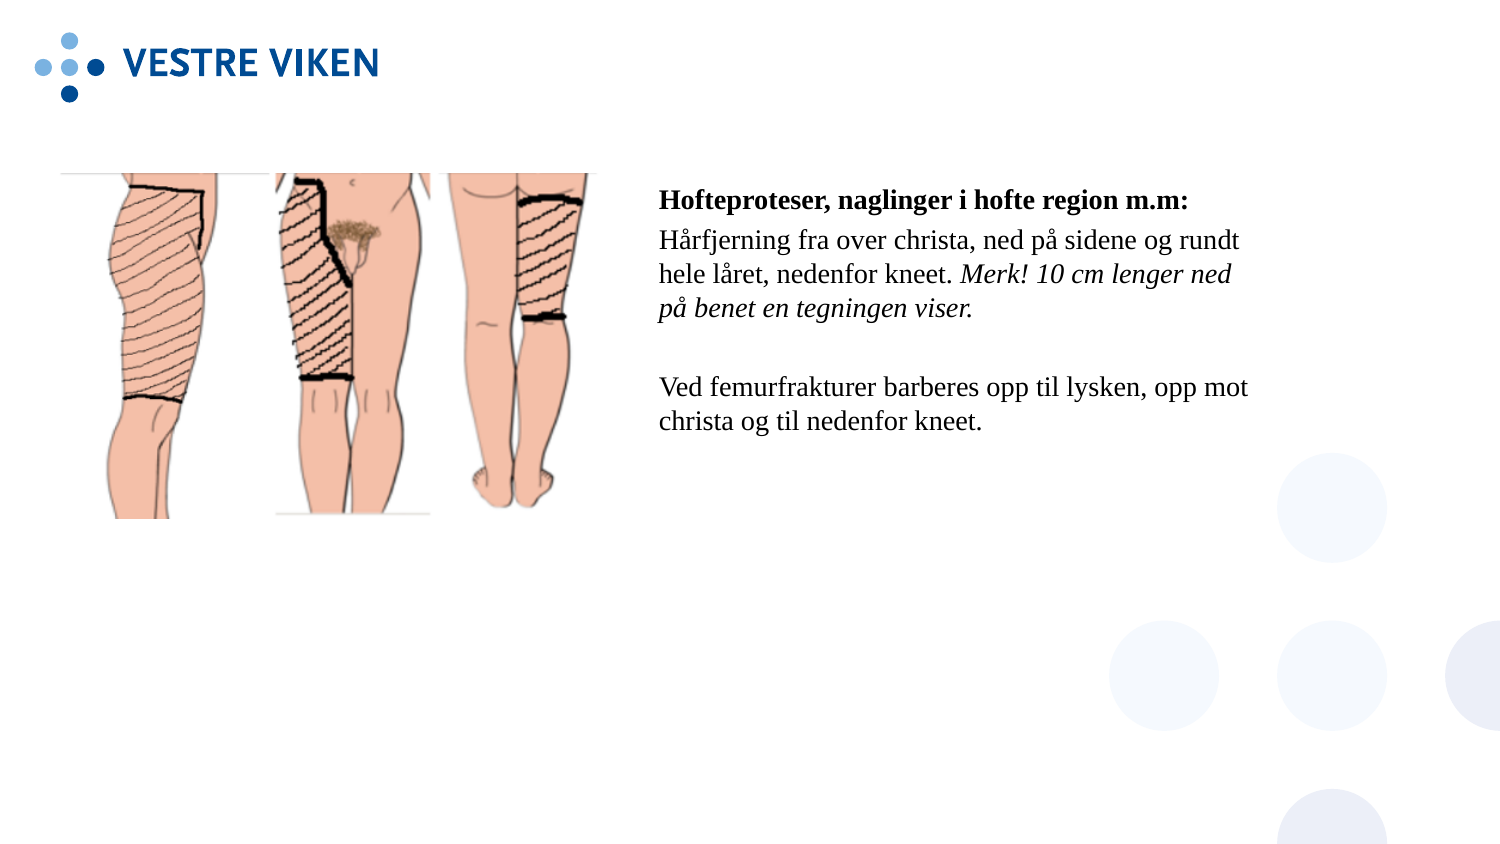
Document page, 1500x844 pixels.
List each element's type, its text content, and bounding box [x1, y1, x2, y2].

picture [52, 173, 620, 520]
subtitle Hofteproteser, naglinger i hofte region m.m: Hårfjerning fra over christa, ned på sidene og rundt hele låret, nedenfor kneet. Merk! 10 cm lenger ned på benet en tegningen viser. Ved femurfrakturer barberes opp til lysken, opp mot christa og til nedenfor kneet. [643, 173, 1282, 446]
